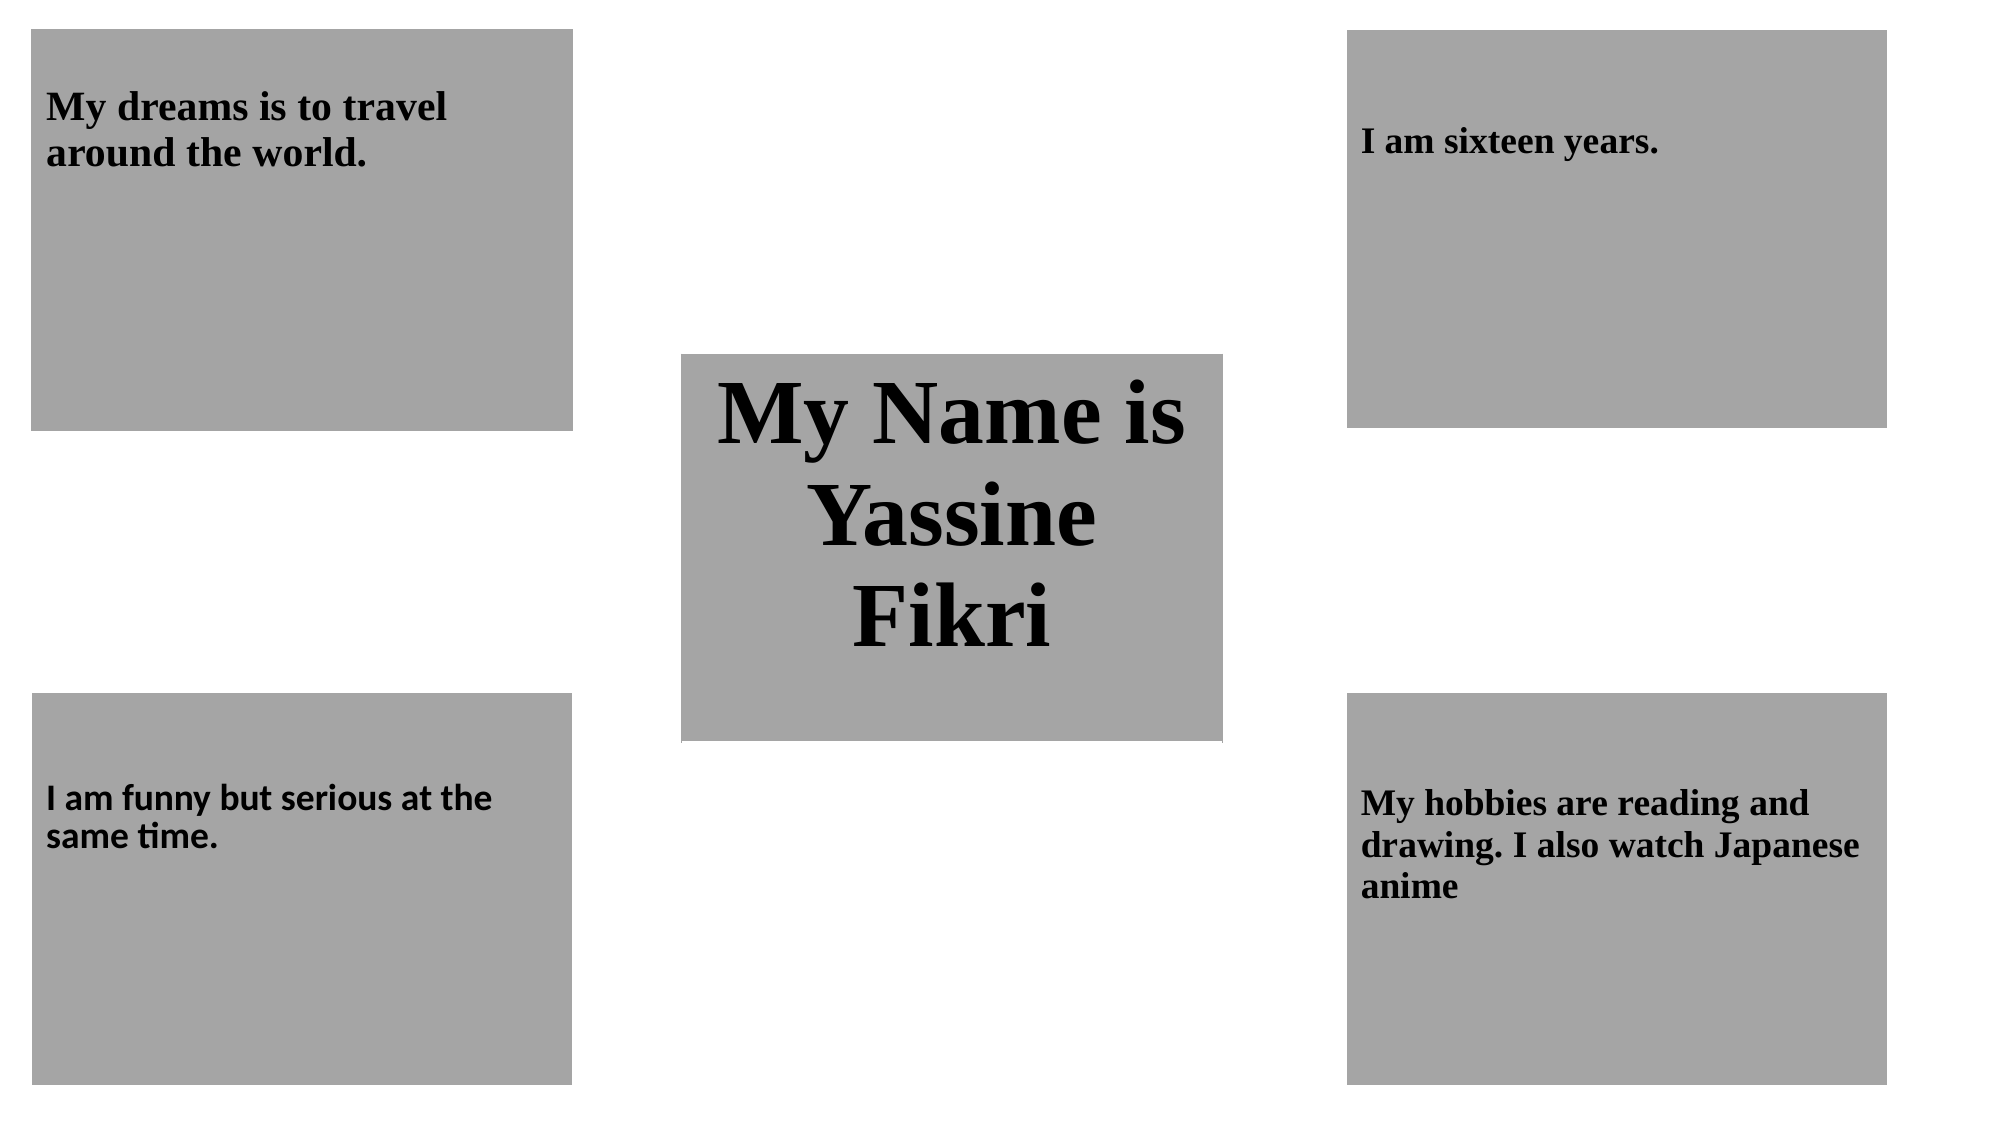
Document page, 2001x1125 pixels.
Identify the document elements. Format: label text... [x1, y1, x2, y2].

table_header I am sixteen years. [1347, 30, 1887, 428]
table_header My dreams is to travel around the world. [31, 29, 573, 431]
table_header I am funny but serious at the same time. [32, 693, 572, 1085]
table_header My hobbies are reading and drawing. I also watch Japanese anime [1347, 693, 1887, 1085]
table_header My Name is Yassine Fikri [682, 355, 1222, 741]
